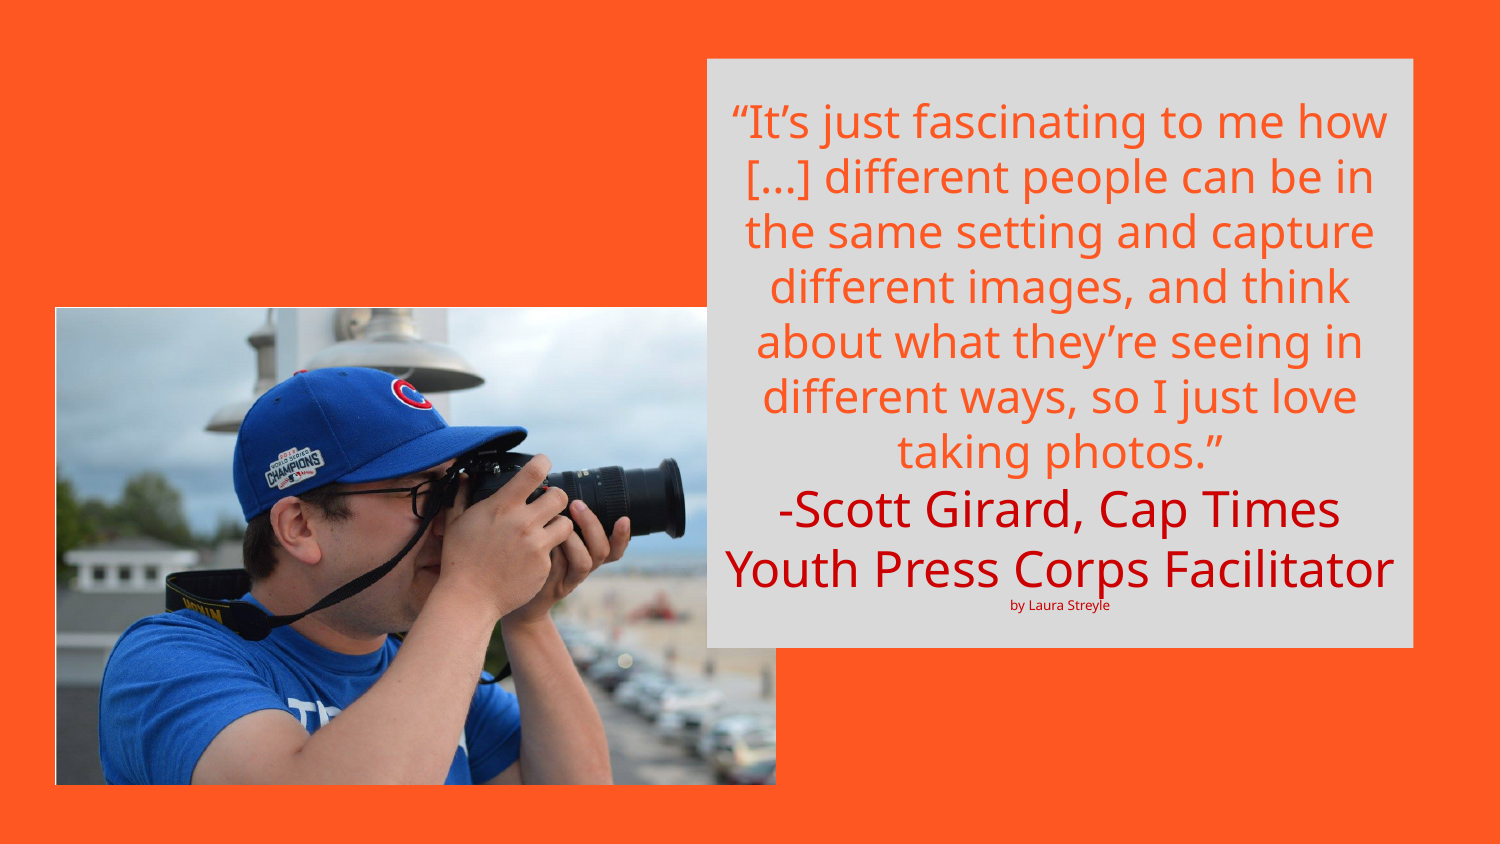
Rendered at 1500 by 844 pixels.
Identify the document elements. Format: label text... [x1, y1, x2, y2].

text_box “It’s just fascinating to me how [...] different people can be in the same setting and capture different images, and think about what they’re seeing in different ways, so I just love taking photos.” -Scott Girard, Cap Times Youth Press Corps Facilitator by Laura Streyle [707, 58, 1414, 648]
picture [55, 306, 776, 786]
